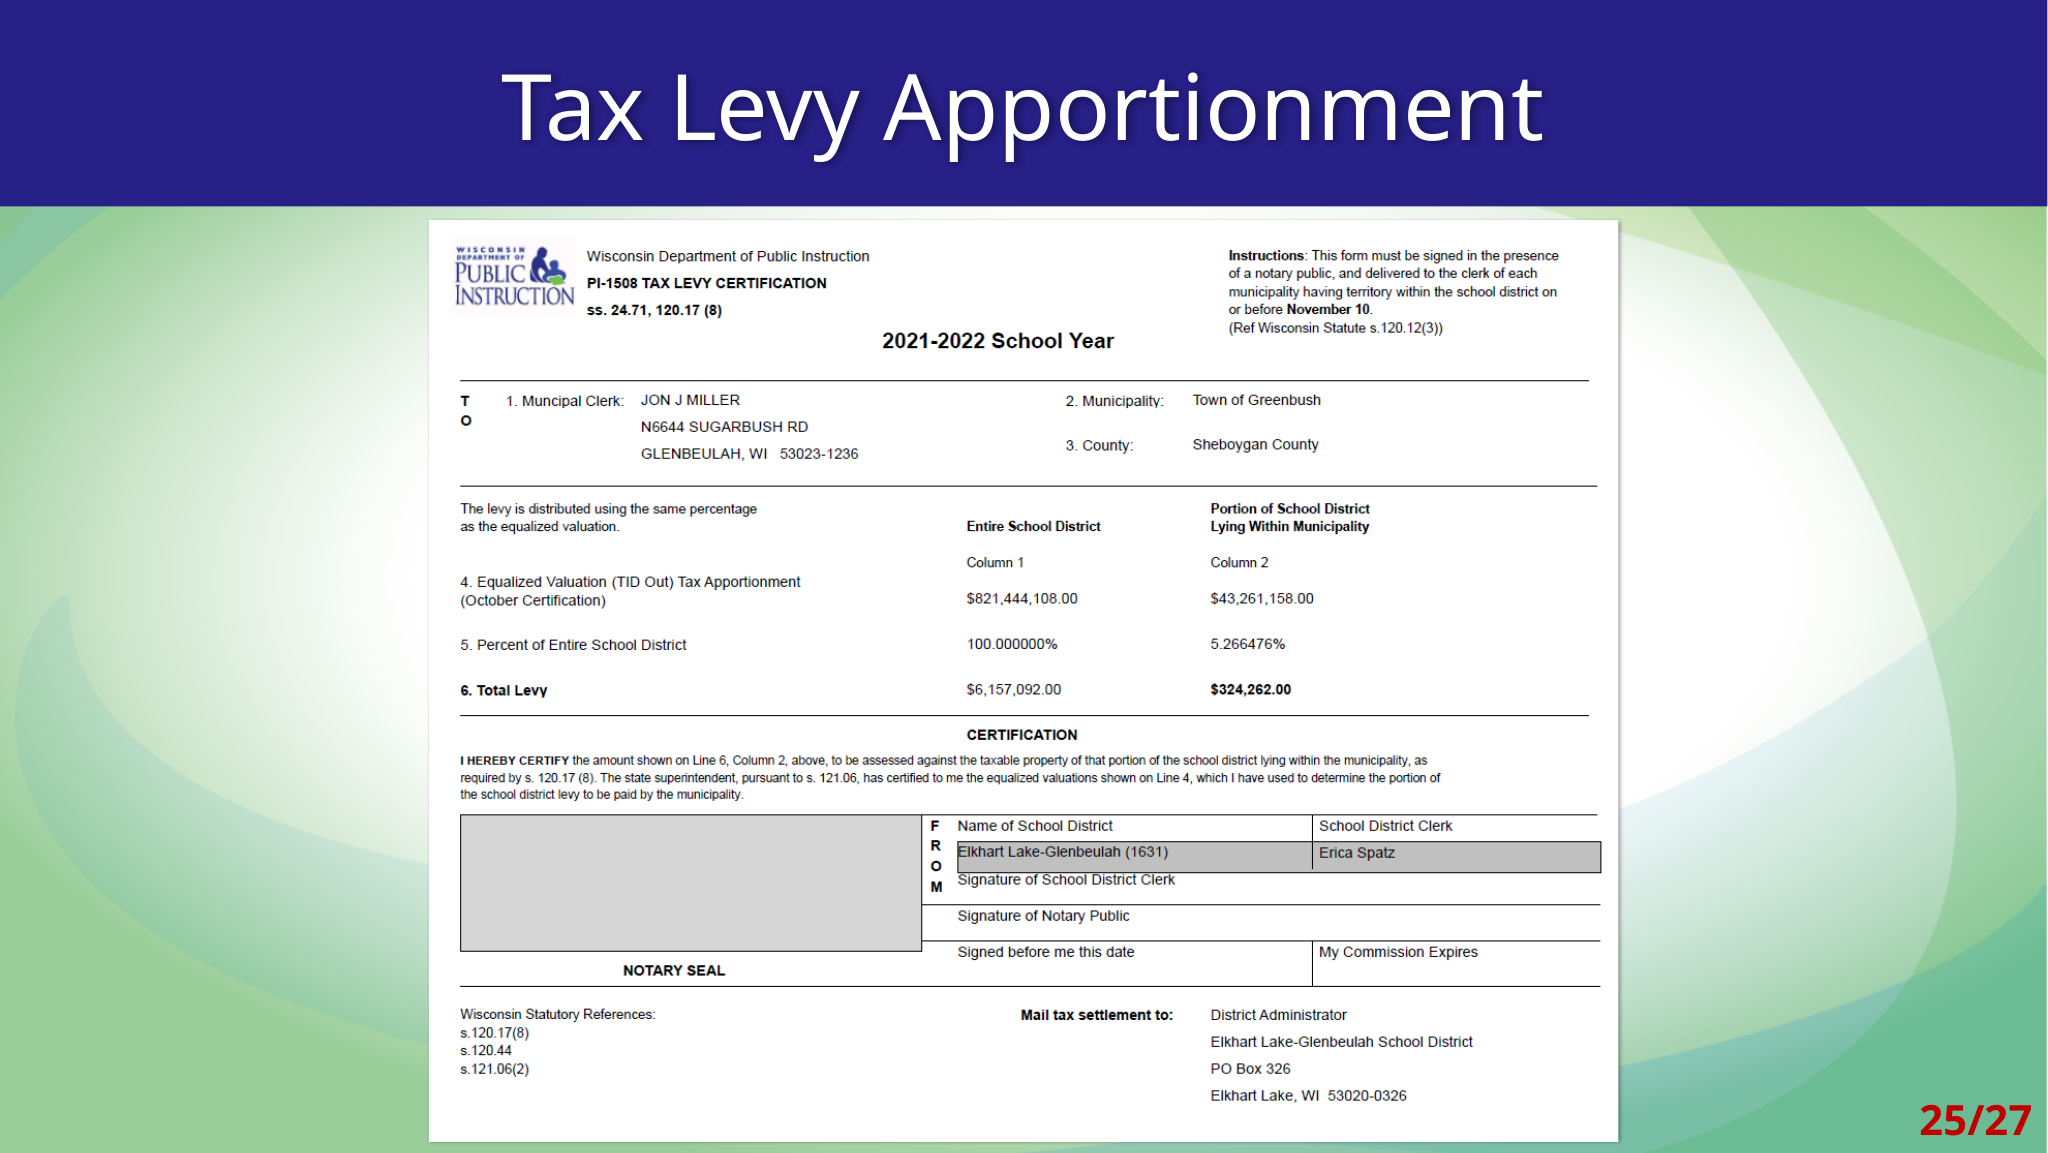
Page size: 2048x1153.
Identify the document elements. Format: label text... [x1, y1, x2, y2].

picture [0, 207, 2047, 1153]
list Tax Levy Apportionment [0, 0, 2048, 207]
